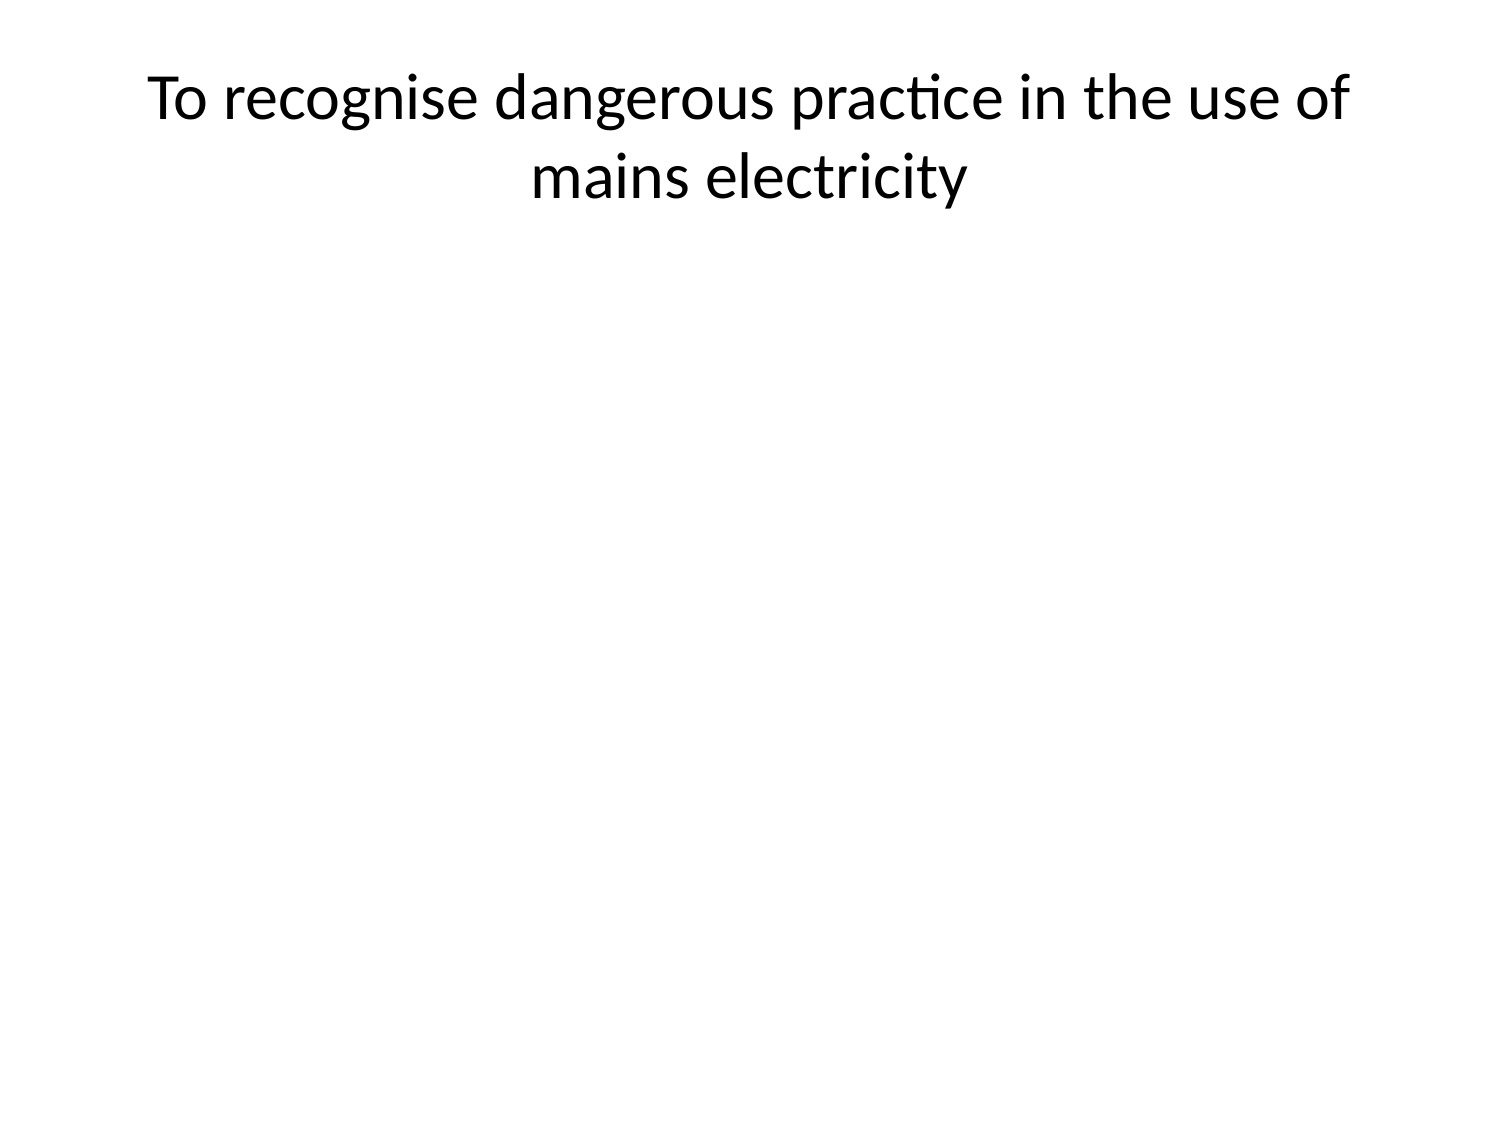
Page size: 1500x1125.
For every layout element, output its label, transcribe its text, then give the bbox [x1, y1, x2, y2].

title To recognise dangerous practice in the use of mains electricity [75, 45, 1425, 300]
